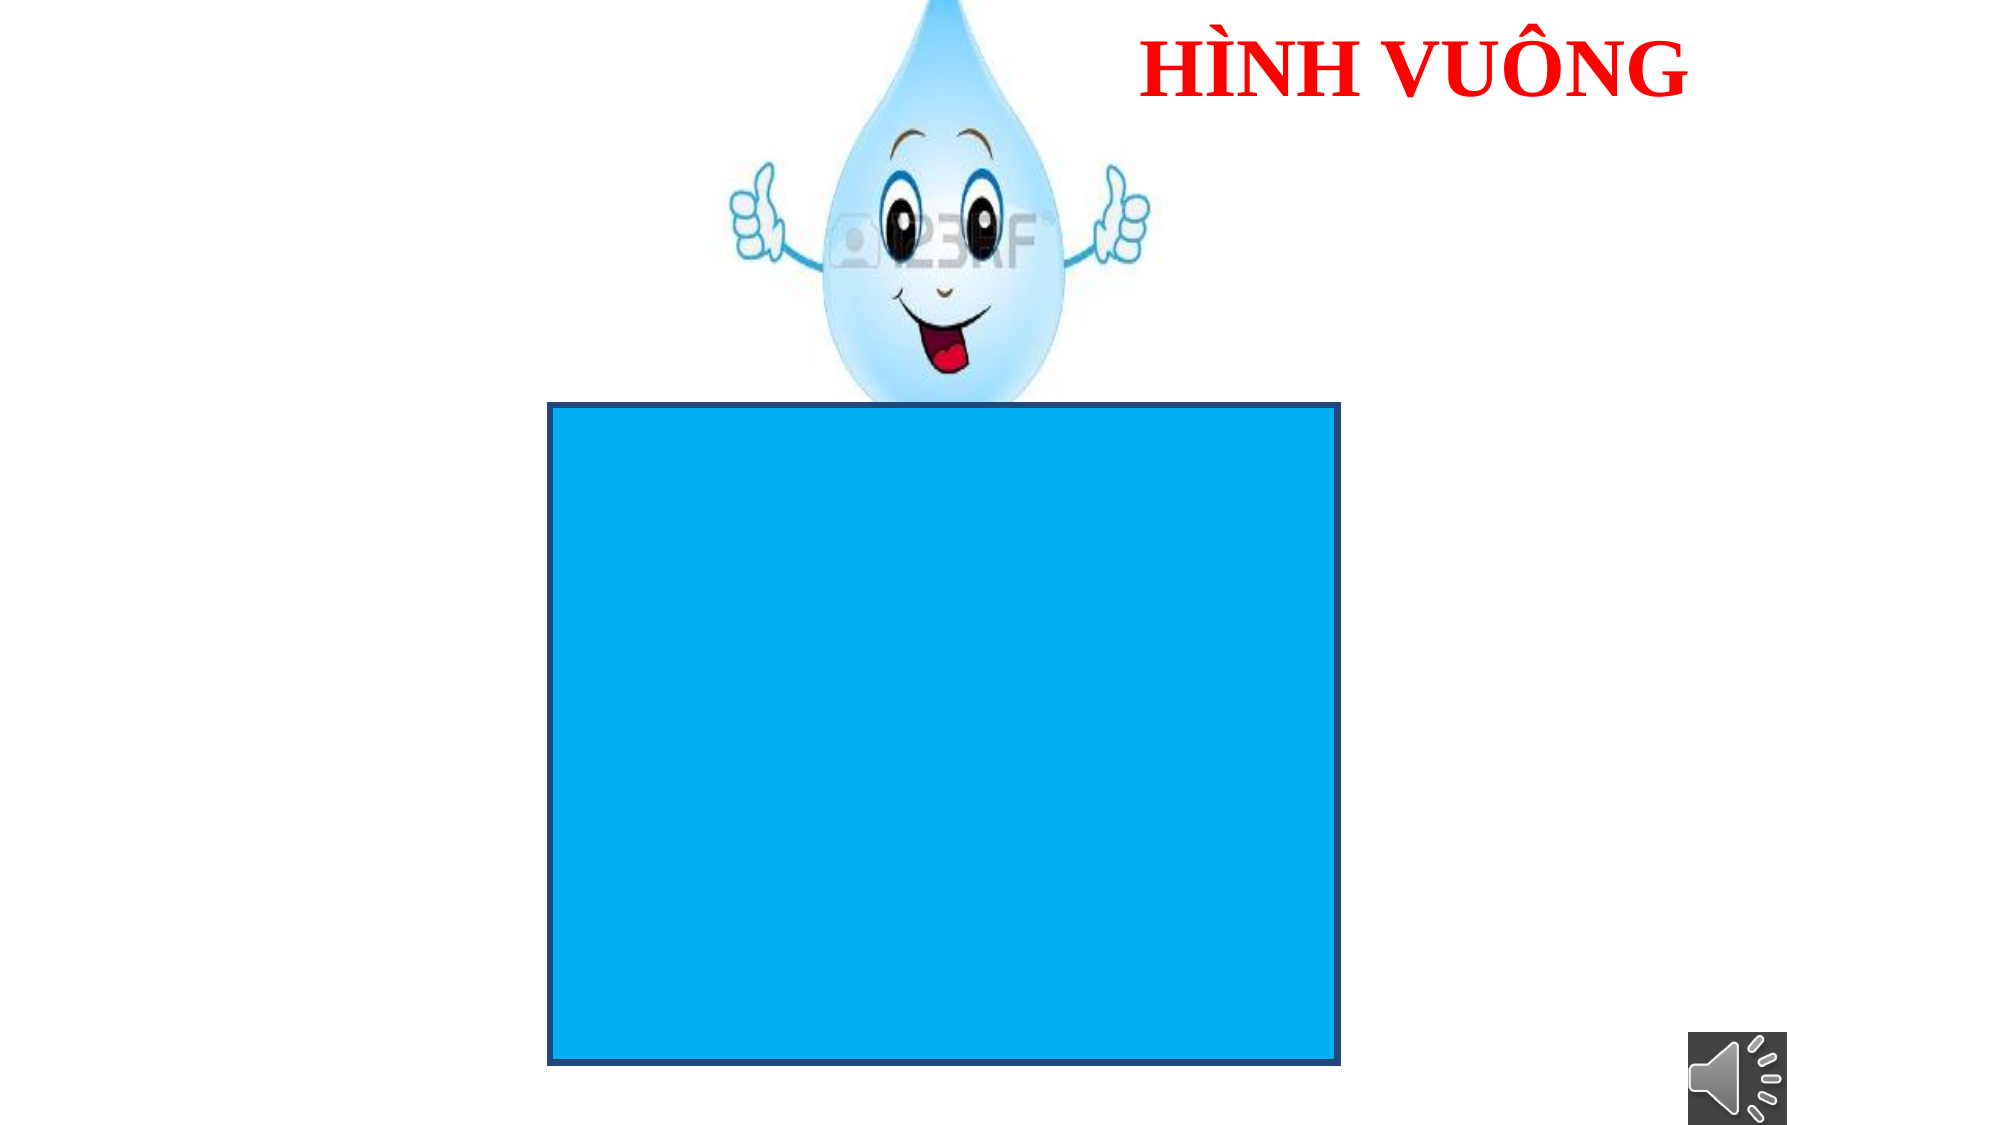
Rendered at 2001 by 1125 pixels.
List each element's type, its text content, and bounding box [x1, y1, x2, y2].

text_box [1687, 1031, 1788, 1125]
picture [710, 0, 1174, 407]
text_box HÌNH VUÔNG [1177, 5, 1713, 121]
text_box [549, 404, 1338, 1063]
